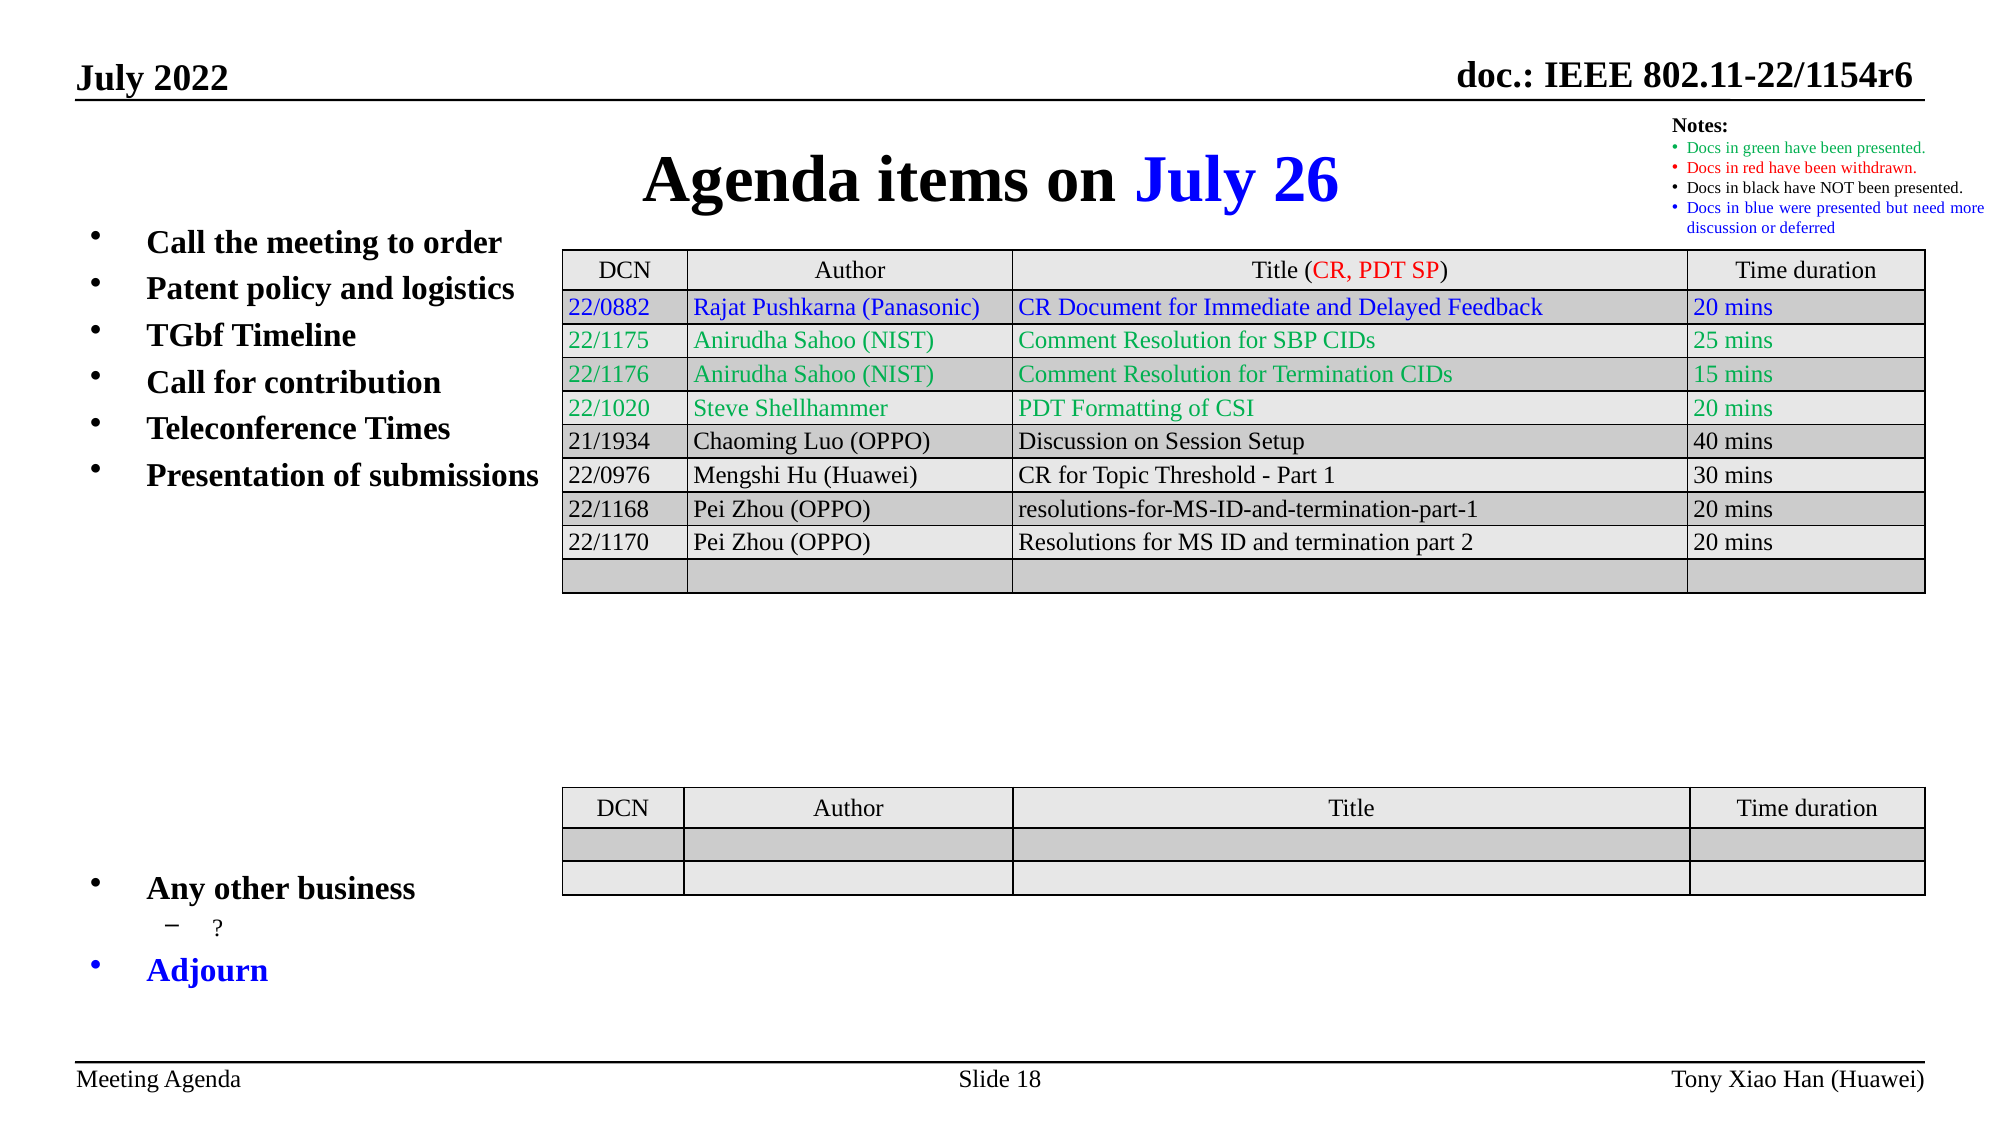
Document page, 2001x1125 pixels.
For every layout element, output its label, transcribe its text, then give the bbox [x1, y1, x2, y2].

table_cell 20 mins [1688, 392, 1924, 424]
table_cell 22/0882 [563, 291, 687, 323]
table_cell resolutions-for-MS-ID-and-termination-part-1 [1013, 493, 1687, 525]
table_cell [563, 560, 687, 592]
text_box Notes: Docs in green have been presented. Docs in red have been withdrawn. Docs in black have NOT been presented. Docs in blue were presented but need more discussion or deferred [1657, 104, 2000, 246]
table_cell [1688, 560, 1924, 592]
table_header Title [1014, 788, 1689, 827]
table_cell Pei Zhou (OPPO) [688, 526, 1012, 558]
table_header Time duration [1688, 251, 1924, 289]
table_cell Discussion on Session Setup [1013, 425, 1687, 457]
table_cell CR Document for Immediate and Delayed Feedback [1013, 291, 1687, 323]
table_cell 22/0976 [563, 459, 687, 491]
table_cell Pei Zhou (OPPO) [688, 493, 1012, 525]
table_header Author [688, 251, 1012, 289]
table_cell 22/1170 [563, 526, 687, 558]
table_cell [1014, 829, 1689, 860]
table_cell 20 mins [1688, 493, 1924, 525]
table_cell [688, 560, 1012, 592]
table_cell [1691, 829, 1924, 860]
table_cell [1691, 862, 1924, 894]
table_cell [563, 862, 683, 894]
table_cell CR for Topic Threshold - Part 1 [1013, 459, 1687, 491]
table_header Author [685, 788, 1012, 827]
table_cell [563, 829, 683, 860]
table_header DCN [563, 251, 687, 289]
table_cell 20 mins [1688, 291, 1924, 323]
table_cell 22/1168 [563, 493, 687, 525]
table_cell [1013, 560, 1687, 592]
table_header Title (CR, PDT SP) [1013, 251, 1687, 289]
table_cell 22/1175 [563, 325, 687, 357]
table_cell Steve Shellhammer [688, 392, 1012, 424]
table_cell Comment Resolution for SBP CIDs [1013, 325, 1687, 357]
table_cell 40 mins [1688, 425, 1924, 457]
text_box Call the meeting to order Patent policy and logistics TGbf Timeline Call for contribution Teleconference Times Presentation of submissions Any other business ? Adjourn [75, 212, 1925, 1058]
table_cell 25 mins [1688, 325, 1924, 357]
table_cell Anirudha Sahoo (NIST) [688, 358, 1012, 390]
table_cell Rajat Pushkarna (Panasonic) [688, 291, 1012, 323]
table_header Time duration [1691, 788, 1924, 827]
table_header DCN [563, 788, 683, 827]
table_cell 22/1176 [563, 358, 687, 390]
table_cell Resolutions for MS ID and termination part 2 [1013, 526, 1687, 558]
table_cell 20 mins [1688, 526, 1924, 558]
table_cell [685, 829, 1012, 860]
table_cell Comment Resolution for Termination CIDs [1013, 358, 1687, 390]
table_cell 22/1020 [563, 392, 687, 424]
table_cell [1014, 862, 1689, 894]
table_cell 30 mins [1688, 459, 1924, 491]
table_cell 15 mins [1688, 358, 1924, 390]
table_cell 21/1934 [563, 425, 687, 457]
table_cell Chaoming Luo (OPPO) [688, 425, 1012, 457]
table_cell PDT Formatting of CSI [1013, 392, 1687, 424]
table_cell Mengshi Hu (Huawei) [688, 459, 1012, 491]
table_cell Anirudha Sahoo (NIST) [688, 325, 1012, 357]
text_box Agenda items on July 26 [362, 87, 1638, 212]
table_cell [685, 862, 1012, 894]
